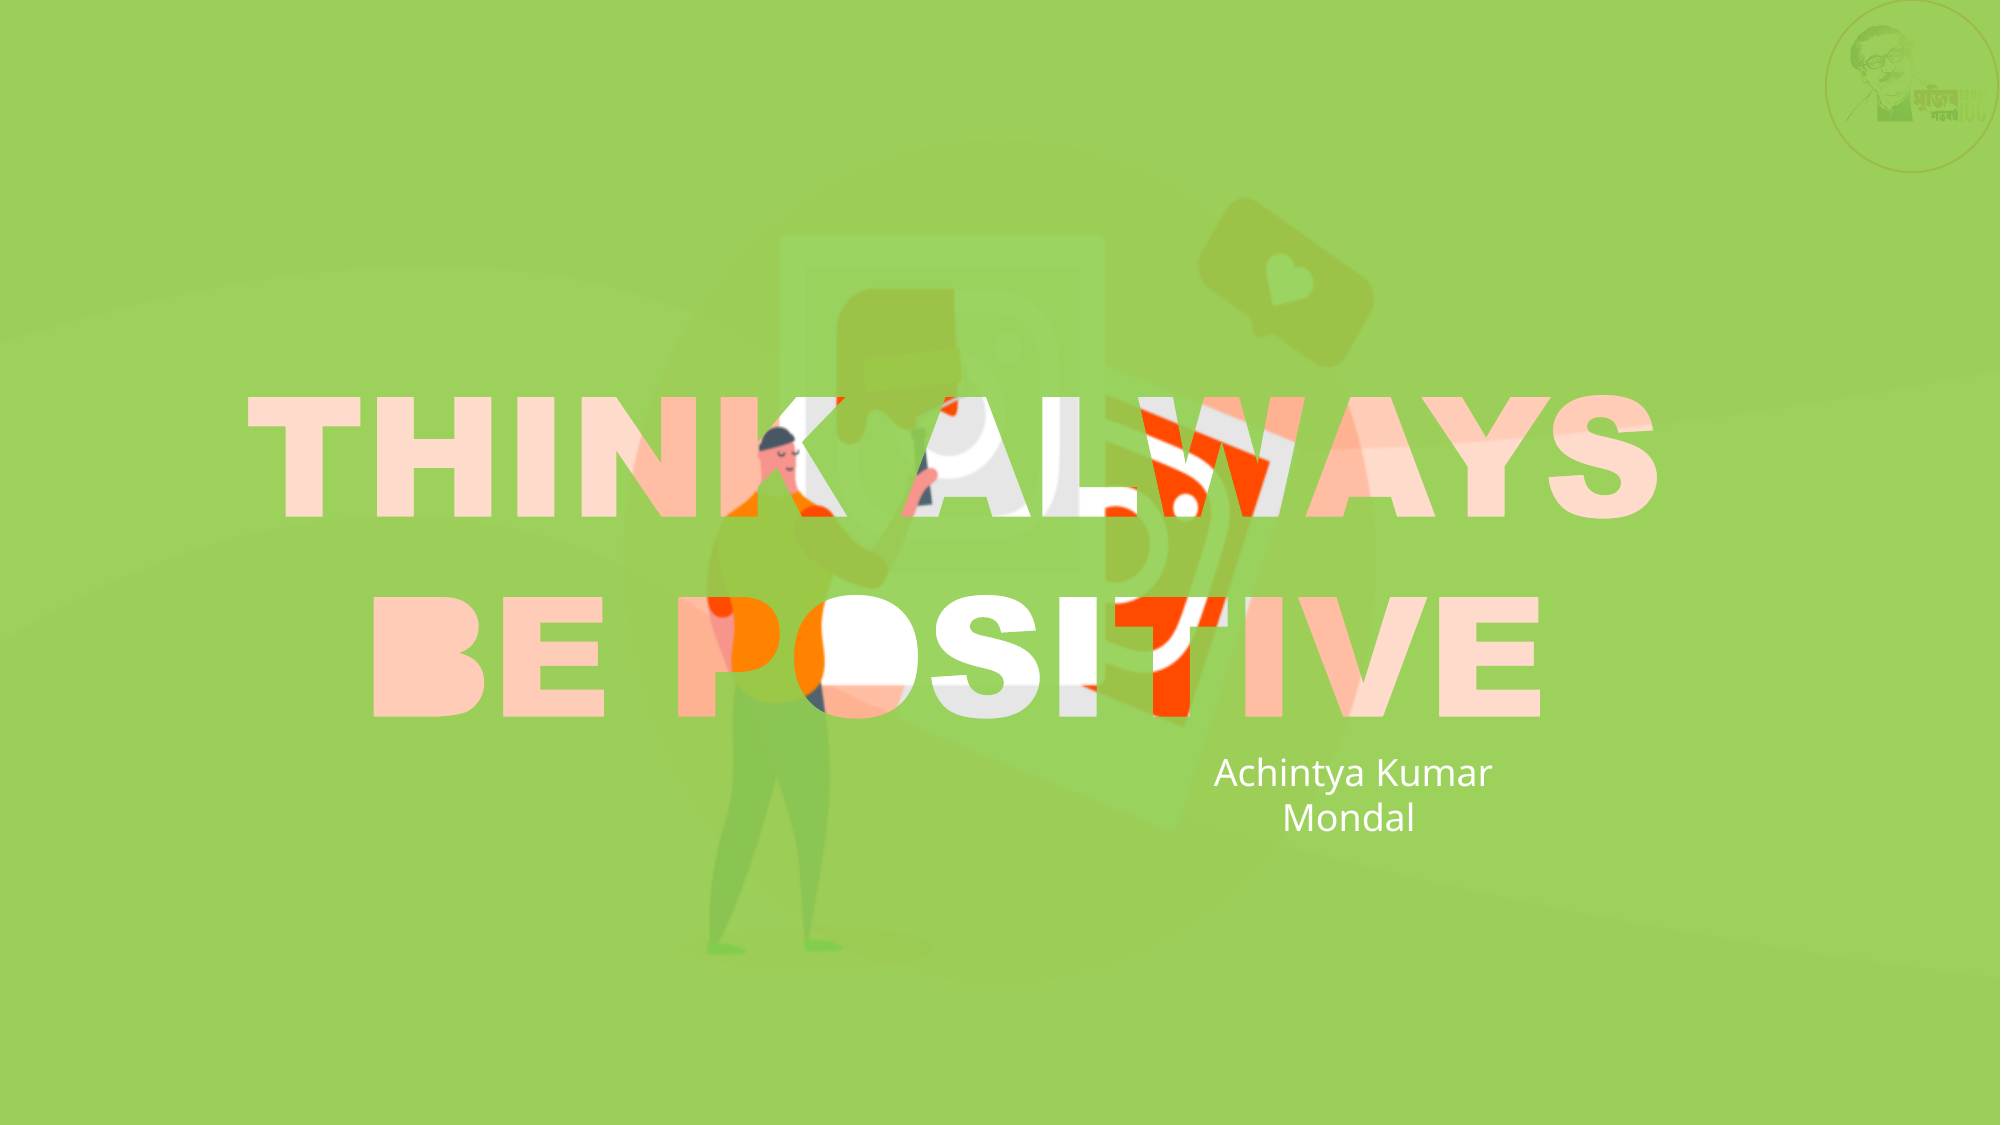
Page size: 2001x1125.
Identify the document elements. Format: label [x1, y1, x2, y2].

text_box [1825, 0, 2000, 173]
picture [0, 0, 2000, 1125]
